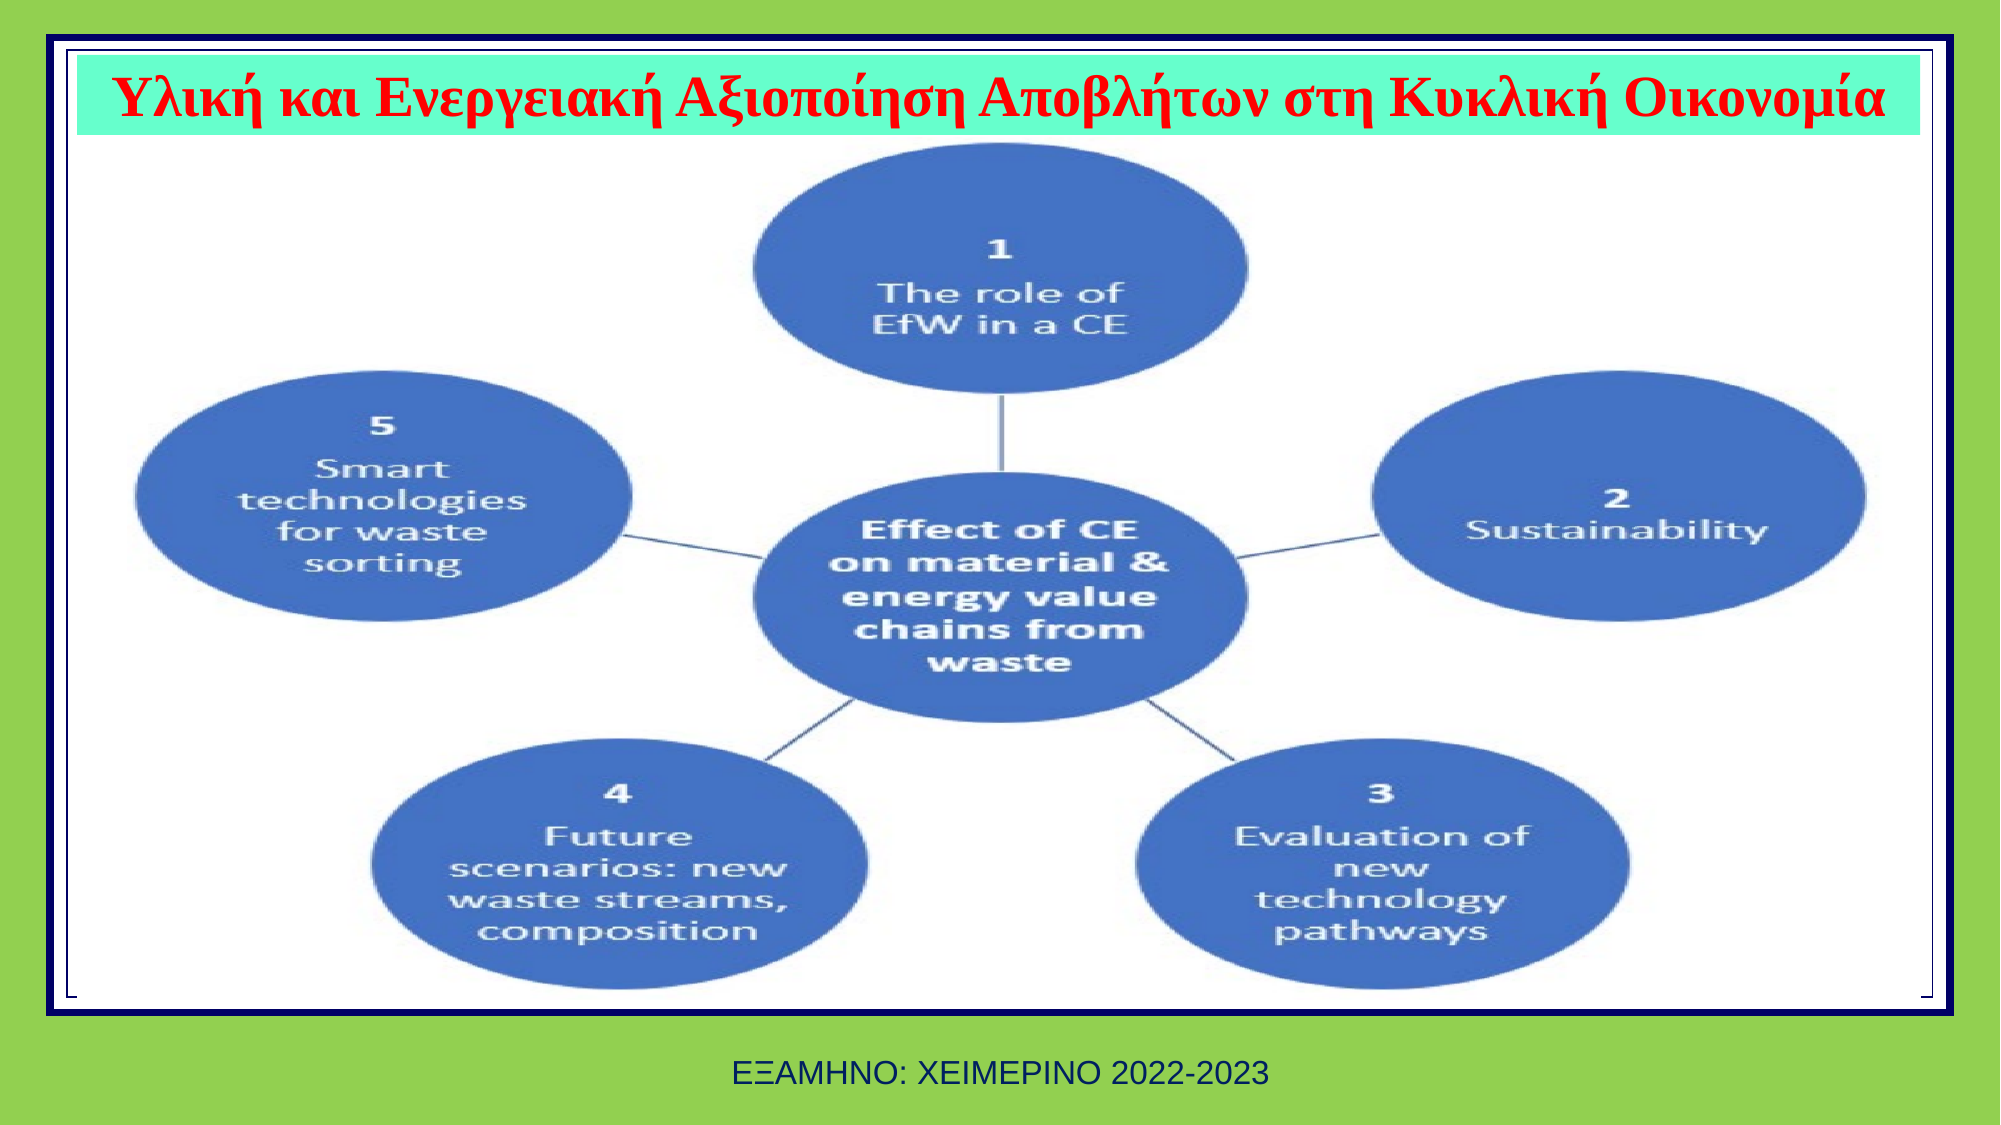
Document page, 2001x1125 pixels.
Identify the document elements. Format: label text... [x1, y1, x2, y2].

title Υλική και Ενεργειακή Αξιοποίηση Αποβλήτων στη Κυκλική Οικονομία [77, 54, 1921, 135]
text_box ΕΞΑΜΗΝΟ: ΧΕΙΜΕΡΙΝΟ 2022-2023 [317, 1040, 1684, 1099]
picture [76, 135, 1921, 1000]
